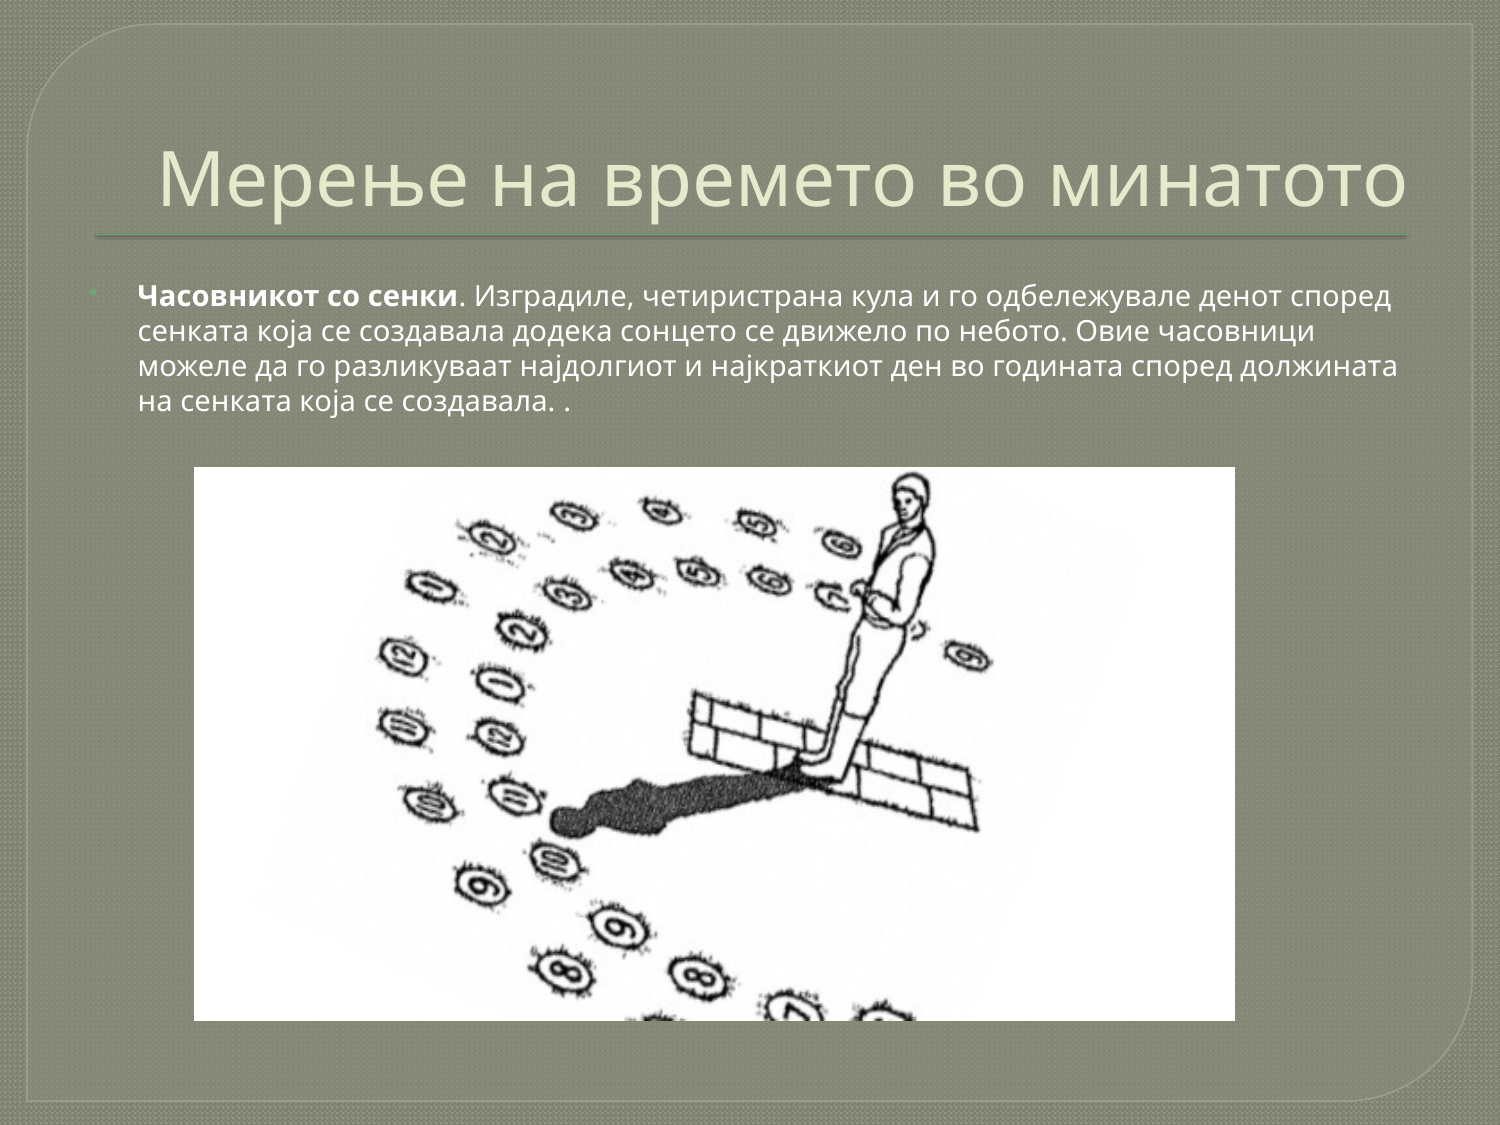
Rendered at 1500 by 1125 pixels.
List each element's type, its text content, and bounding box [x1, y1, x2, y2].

picture [194, 467, 1235, 1021]
title Мерење на времето во минатото [75, 41, 1425, 230]
list Часовникот со сенки. Изградиле, четиристрана кула и го одбележувале денот според сенката која се создавала додека сонцето се движело по небото. Овие часовници можеле да го разликуваат најдолгиот и најкраткиот ден во годината според должината на сенката која се создавала. . [75, 270, 1425, 1013]
